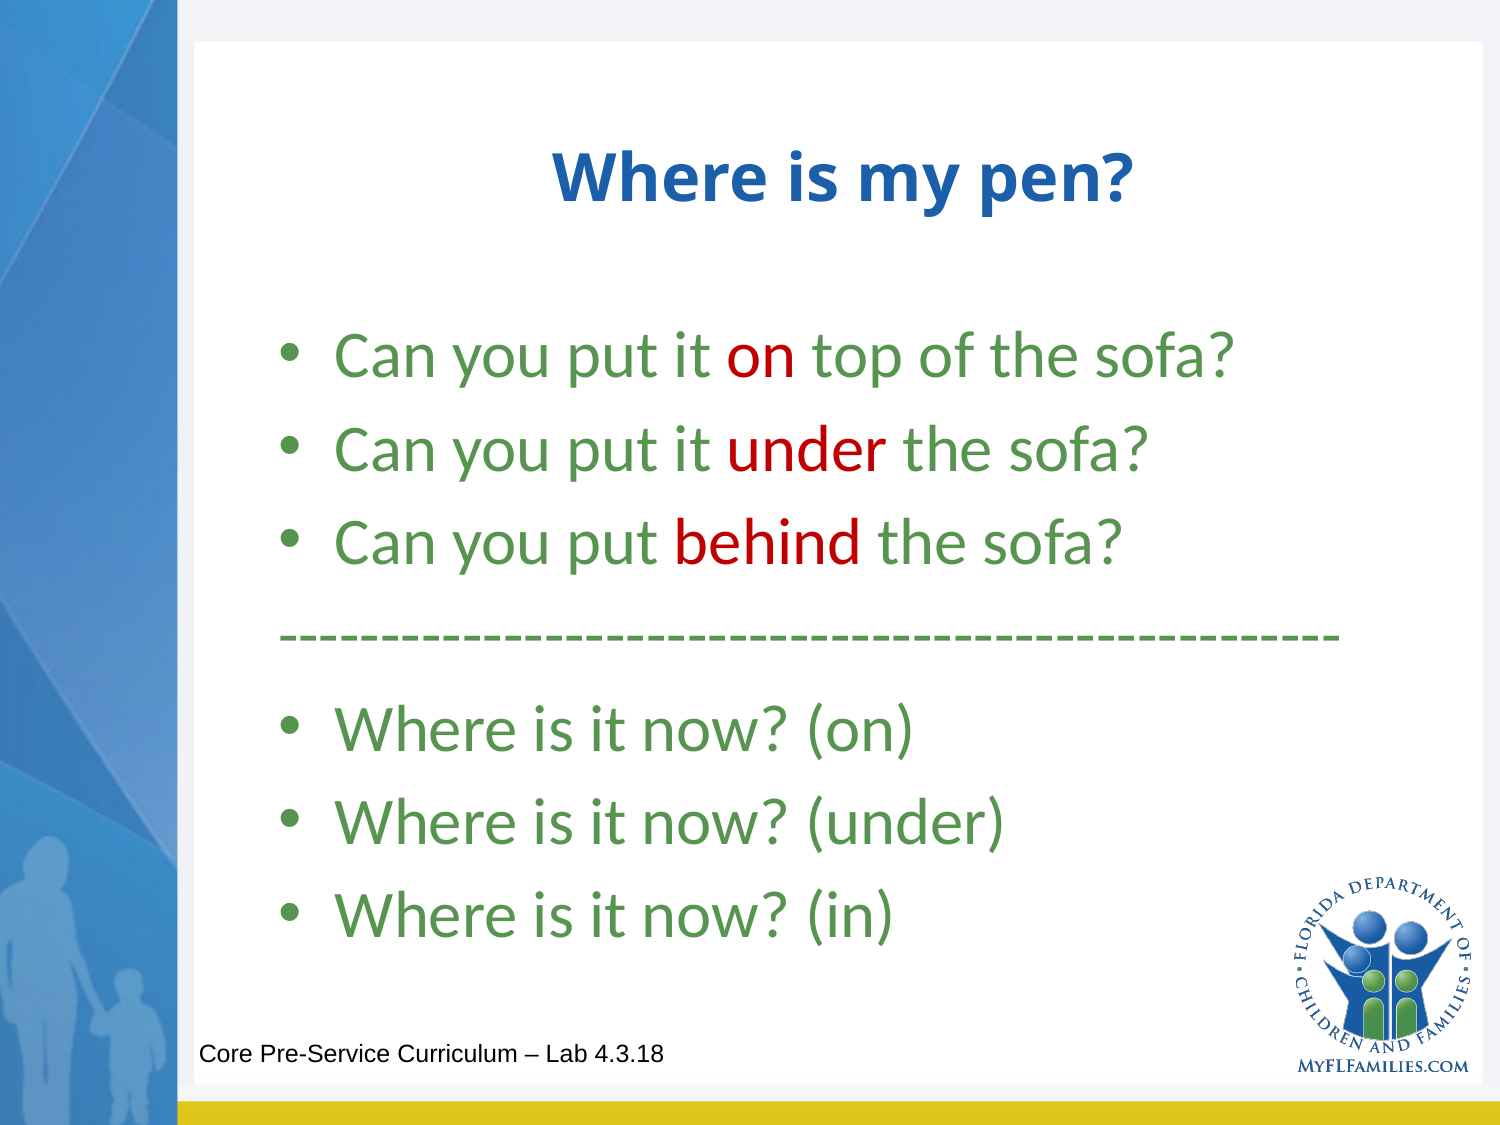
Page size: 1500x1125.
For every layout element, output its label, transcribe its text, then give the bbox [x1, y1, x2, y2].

picture [0, 0, 1500, 1125]
list Can you put it on top of the sofa? Can you put it under the sofa? Can you put behind the sofa? ---------------------------------------------------- Where is it now? (on) Where is it now? (under) Where is it now? (in) [262, 303, 1426, 1020]
title Where is my pen? [262, 80, 1426, 269]
text_box Core Pre-Service Curriculum – Lab 4.3.18 [183, 1030, 699, 1075]
